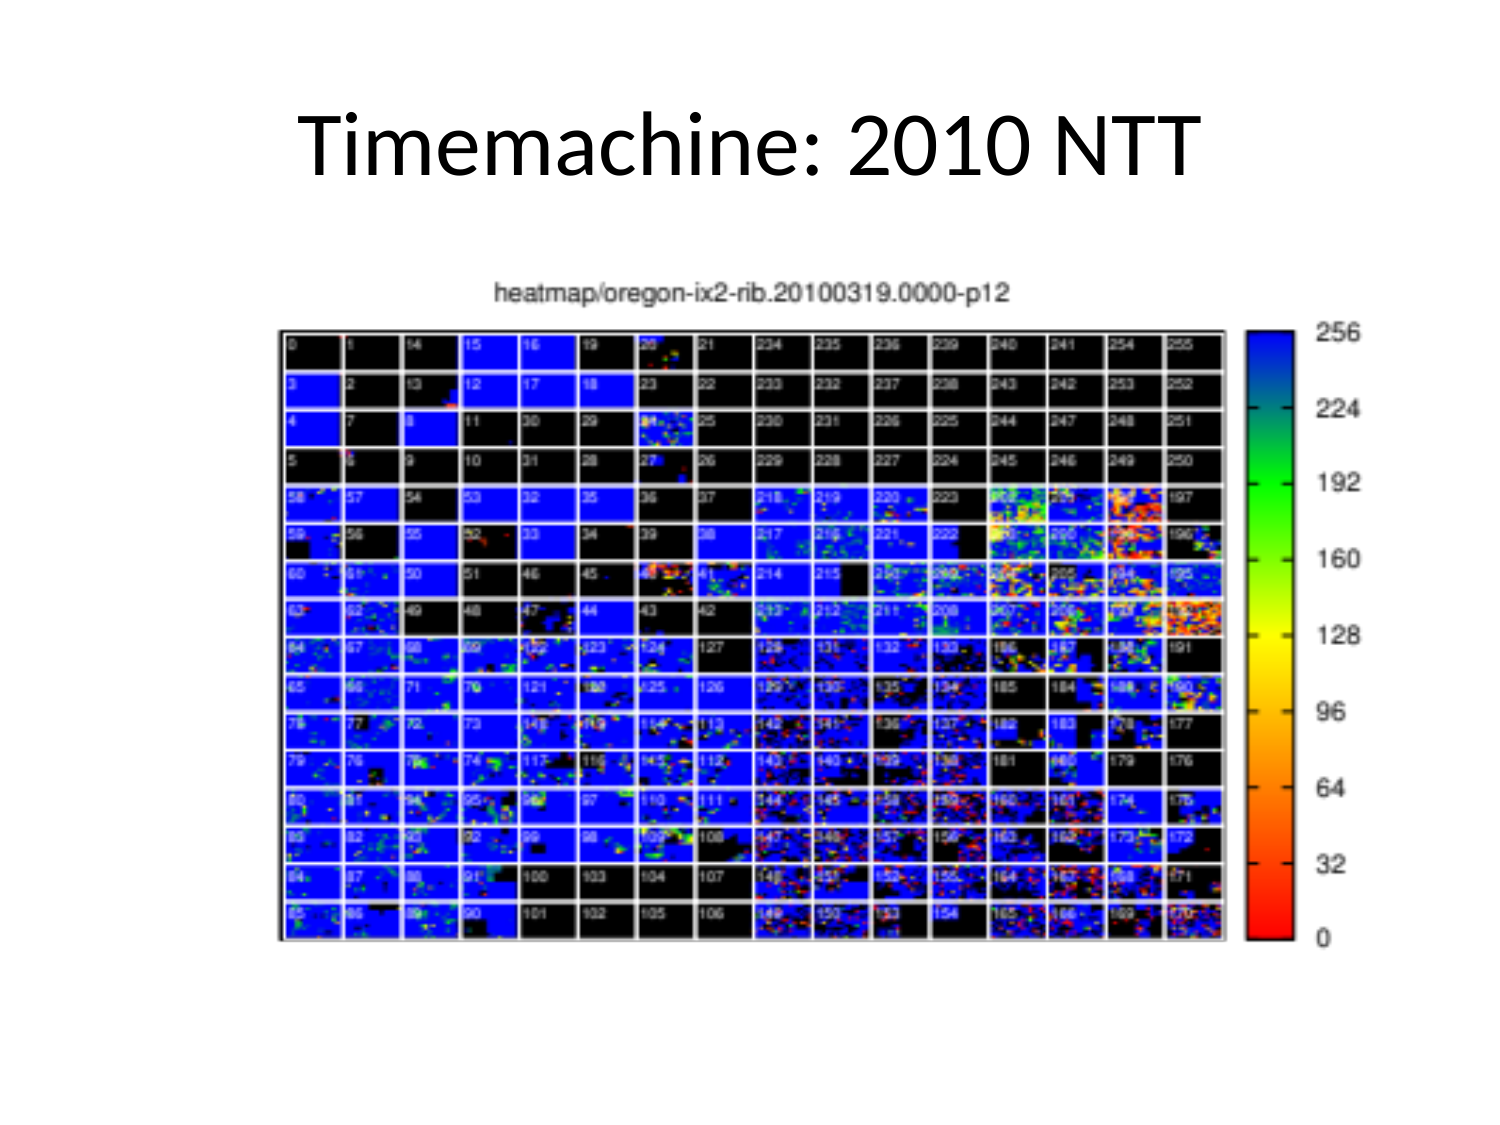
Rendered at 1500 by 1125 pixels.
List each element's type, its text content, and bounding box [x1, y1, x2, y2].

title Timemachine: 2010 NTT [75, 45, 1425, 233]
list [74, 262, 1426, 1006]
